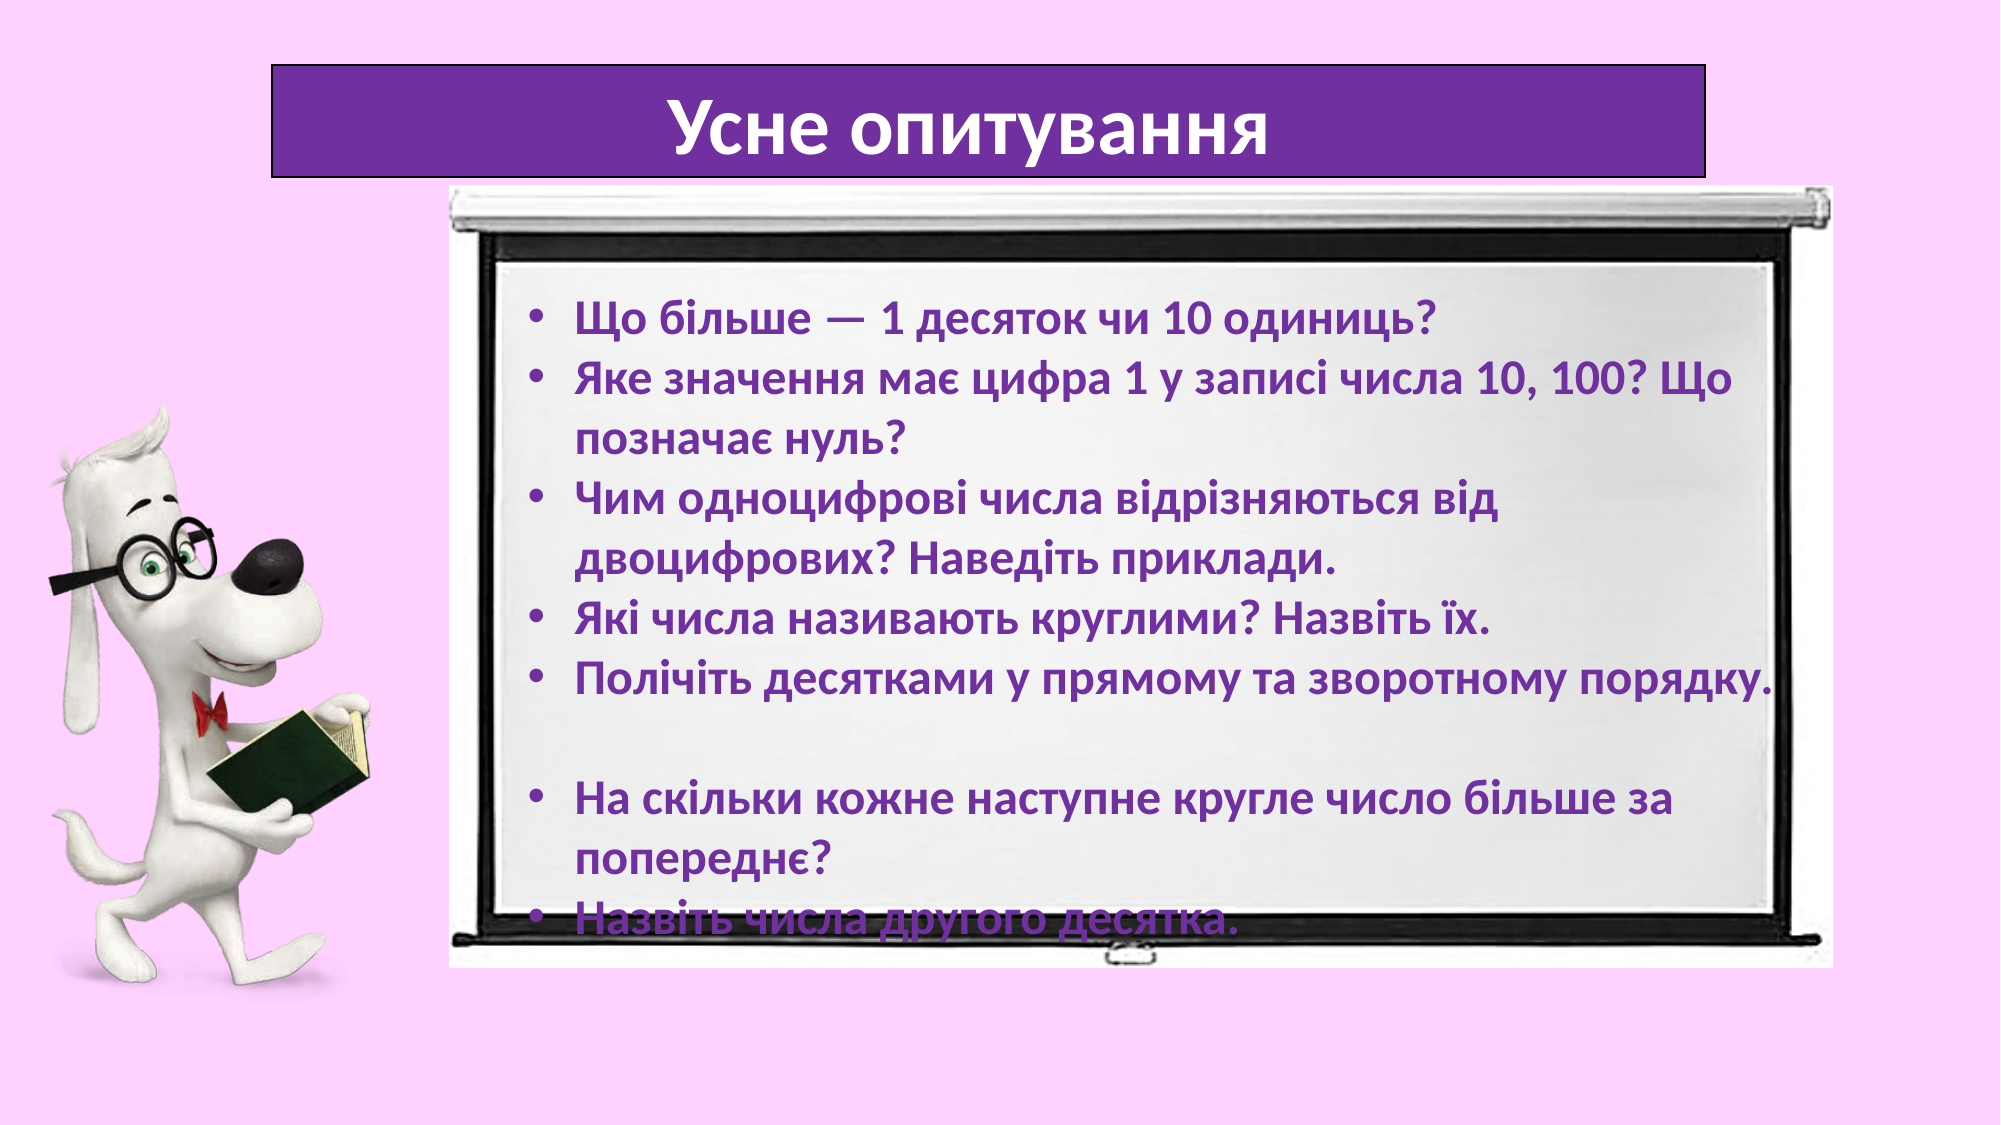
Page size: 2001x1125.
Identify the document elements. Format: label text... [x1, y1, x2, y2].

picture [44, 397, 375, 1024]
text_box Усне опитування [271, 64, 1706, 178]
text_box [837, 178, 868, 185]
picture [448, 185, 1834, 968]
